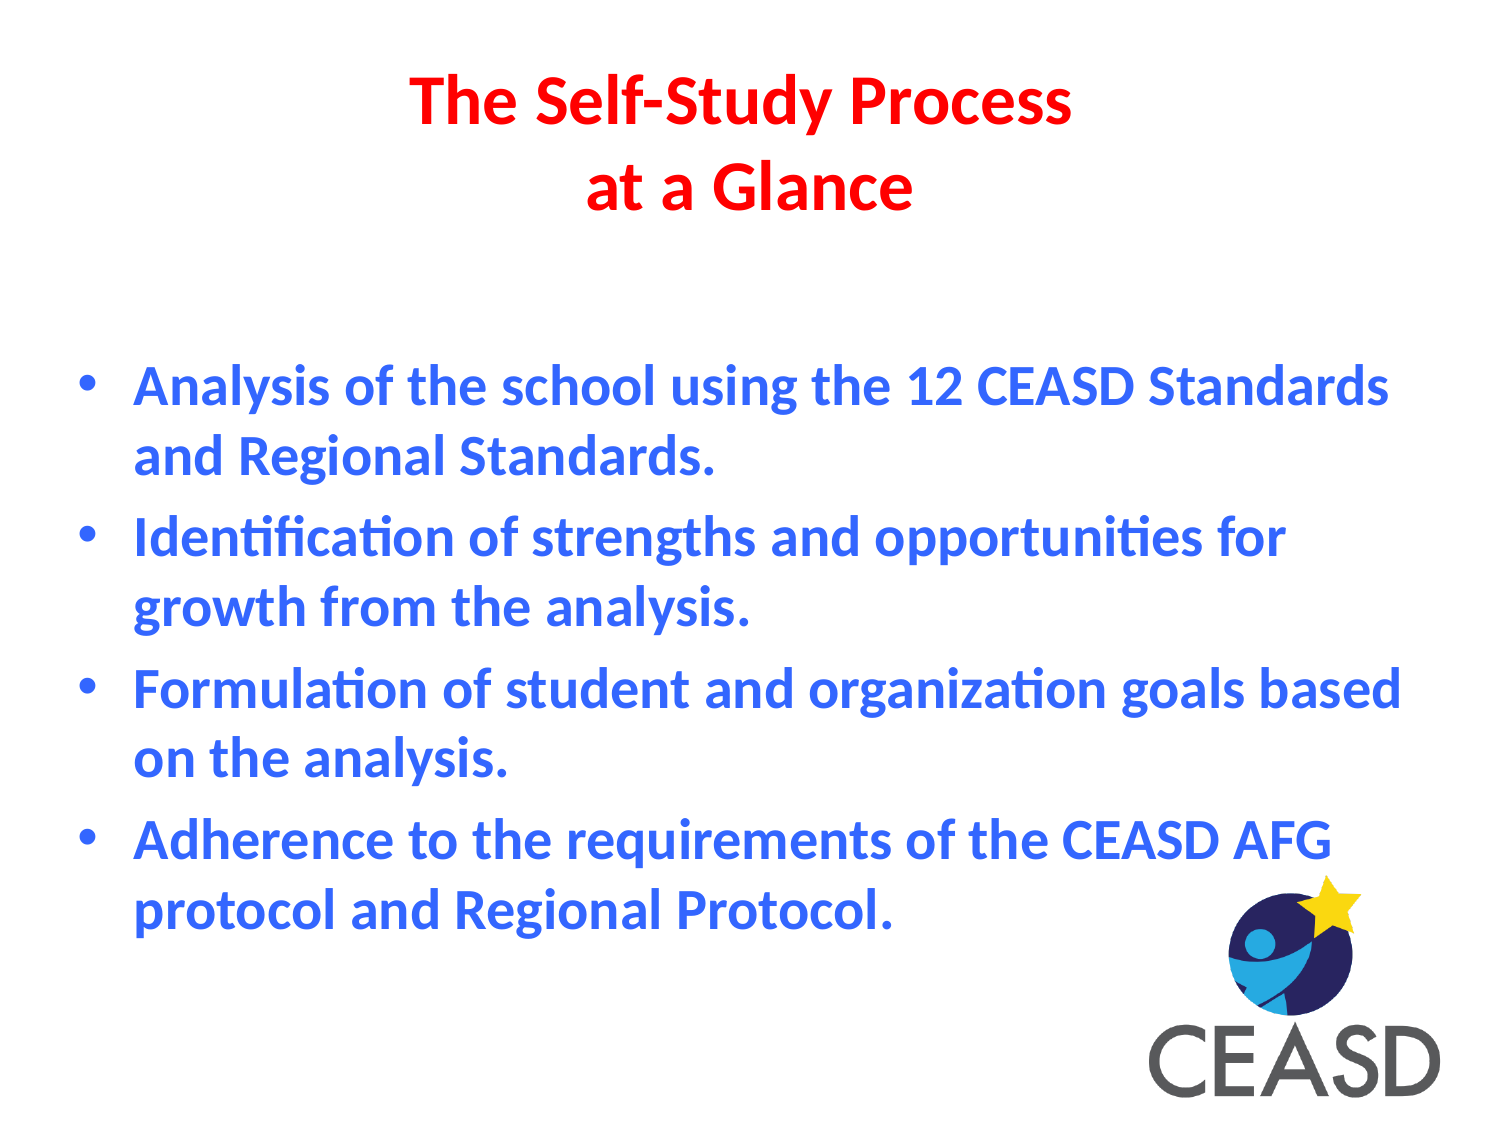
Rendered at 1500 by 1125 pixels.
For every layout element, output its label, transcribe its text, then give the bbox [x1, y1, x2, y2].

list Analysis of the school using the 12 CEASD Standards and Regional Standards. Identification of strengths and opportunities for growth from the analysis. Formulation of student and organization goals based on the analysis. Adherence to the requirements of the CEASD AFG protocol and Regional Protocol. [62, 339, 1442, 1005]
picture [1142, 863, 1442, 1107]
title The Self-Study Process at a Glance [75, 45, 1425, 233]
